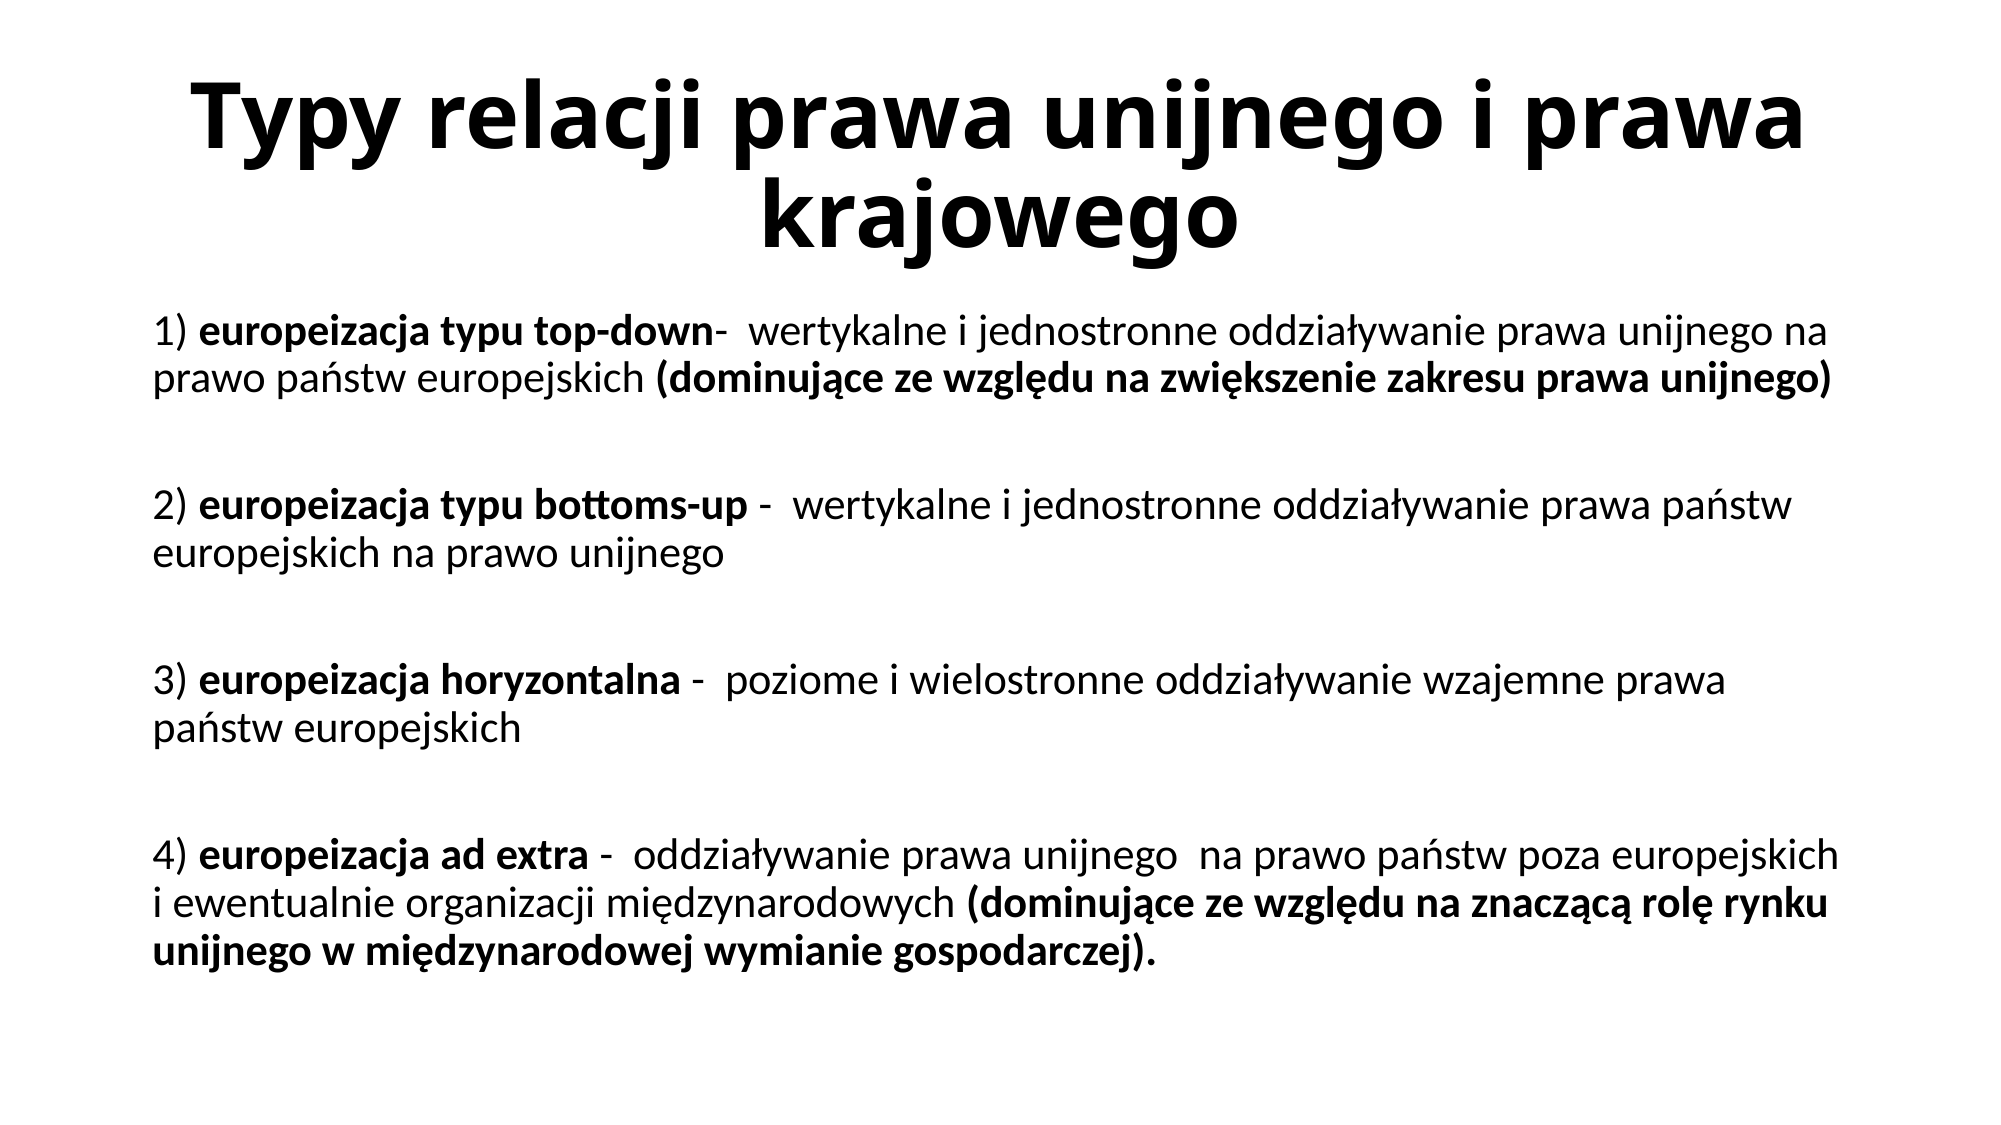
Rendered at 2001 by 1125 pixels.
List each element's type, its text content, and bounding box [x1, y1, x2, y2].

title Typy relacji prawa unijnego i prawa krajowego [137, 59, 1863, 278]
list 1) europeizacja typu top-down- wertykalne i jednostronne oddziaływanie prawa unijnego na prawo państw europejskich (dominujące ze względu na zwiększenie zakresu prawa unijnego) 2) europeizacja typu bottoms-up - wertykalne i jednostronne oddziaływanie prawa państw europejskich na prawo unijnego 3) europeizacja horyzontalna - poziome i wielostronne oddziaływanie wzajemne prawa państw europejskich 4) europeizacja ad extra - oddziaływanie prawa unijnego na prawo państw poza europejskich i ewentualnie organizacji międzynarodowych (dominujące ze względu na znaczącą rolę rynku unijnego w międzynarodowej wymianie gospodarczej). [137, 299, 1863, 1014]
